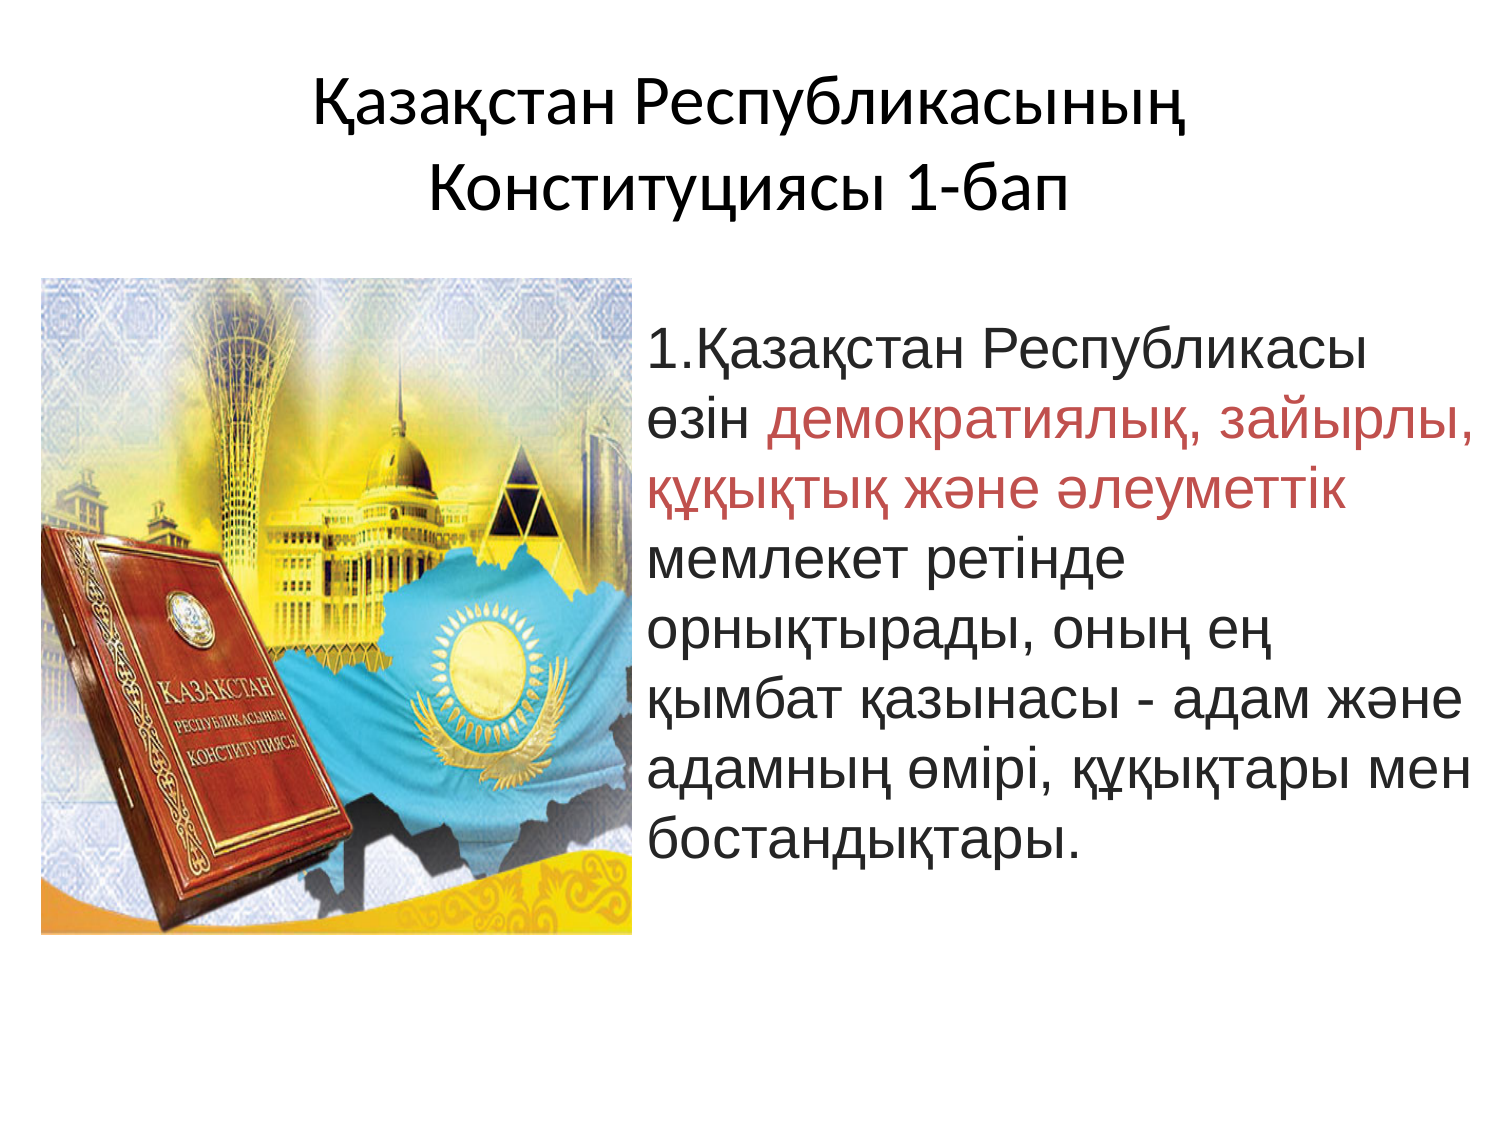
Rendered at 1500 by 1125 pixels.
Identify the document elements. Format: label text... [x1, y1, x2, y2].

title Қазақстан Республикасының Конституциясы 1-бап [75, 45, 1425, 233]
text_box Қазақстан Республикасы өзiн демократиялық, зайырлы, құқықтық және әлеуметтiк мемлекет ретiнде орнықтырады, оның ең қымбат қазынасы - адам және адамның өмiрi, құқықтары мен бостандықтары. [638, 302, 1500, 878]
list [41, 278, 633, 935]
